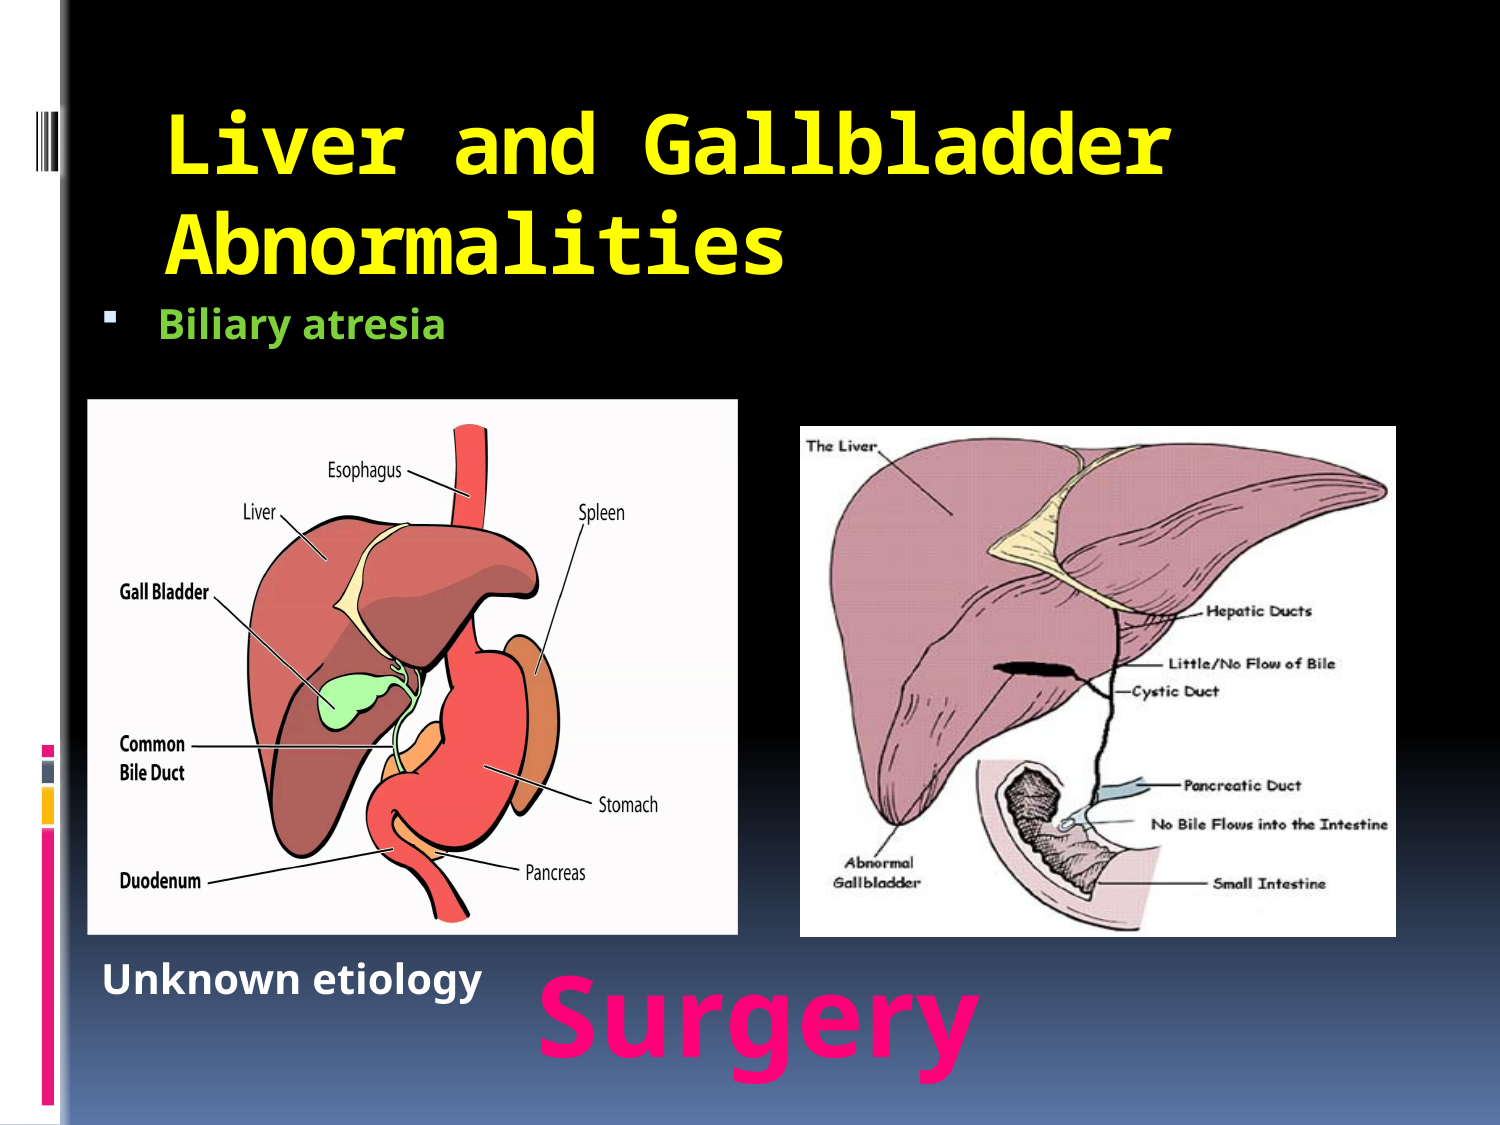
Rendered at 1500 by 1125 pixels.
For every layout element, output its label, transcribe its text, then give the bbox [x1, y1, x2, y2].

picture [87, 399, 738, 935]
picture [799, 426, 1396, 937]
text_box Surgery [521, 937, 1027, 1088]
list Biliary atresia Unknown etiology [75, 299, 1500, 1125]
title Liver and Gallbladder Abnormalities [150, 83, 1488, 288]
